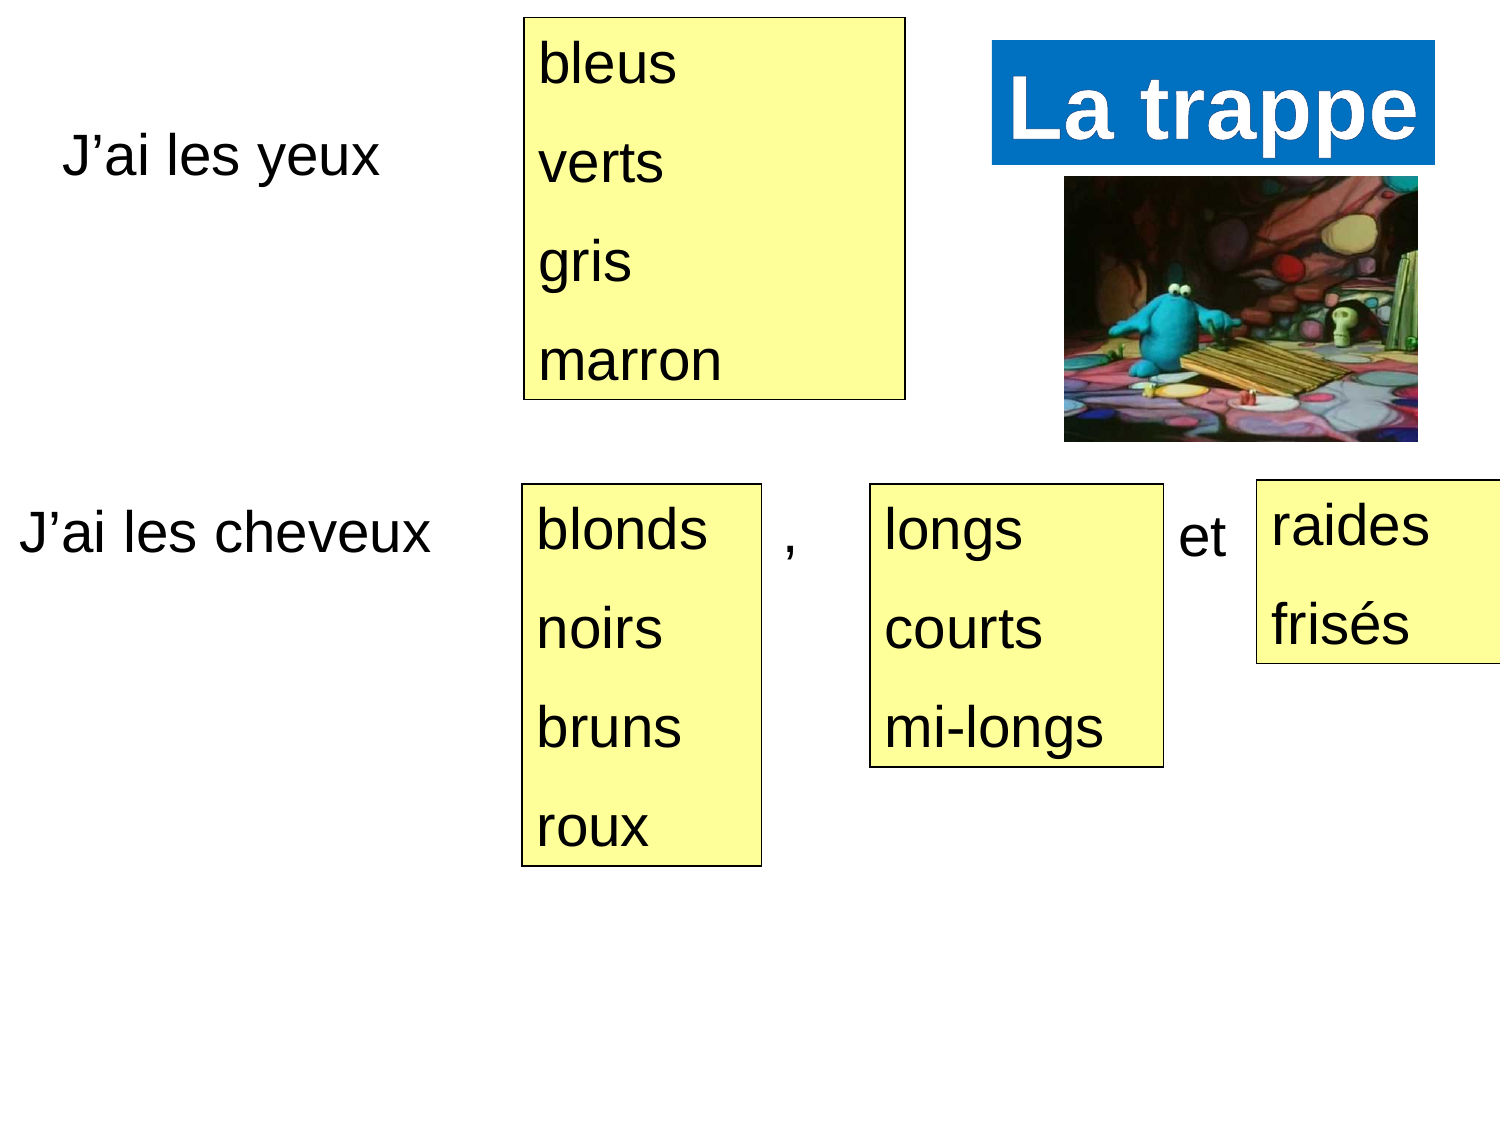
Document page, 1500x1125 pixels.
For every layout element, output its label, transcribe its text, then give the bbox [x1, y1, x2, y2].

text_box et [1163, 483, 1264, 682]
text_box La trappe [991, 40, 1435, 165]
text_box blonds noirs bruns roux [521, 483, 762, 866]
text_box J’ai les yeux [47, 103, 491, 302]
text_box bleus verts gris marron [523, 17, 906, 400]
text_box , [767, 479, 868, 678]
text_box longs courts mi-longs [869, 483, 1164, 767]
picture [1064, 176, 1418, 442]
text_box raides frisés [1256, 479, 1500, 664]
text_box J’ai les cheveux [4, 479, 512, 678]
